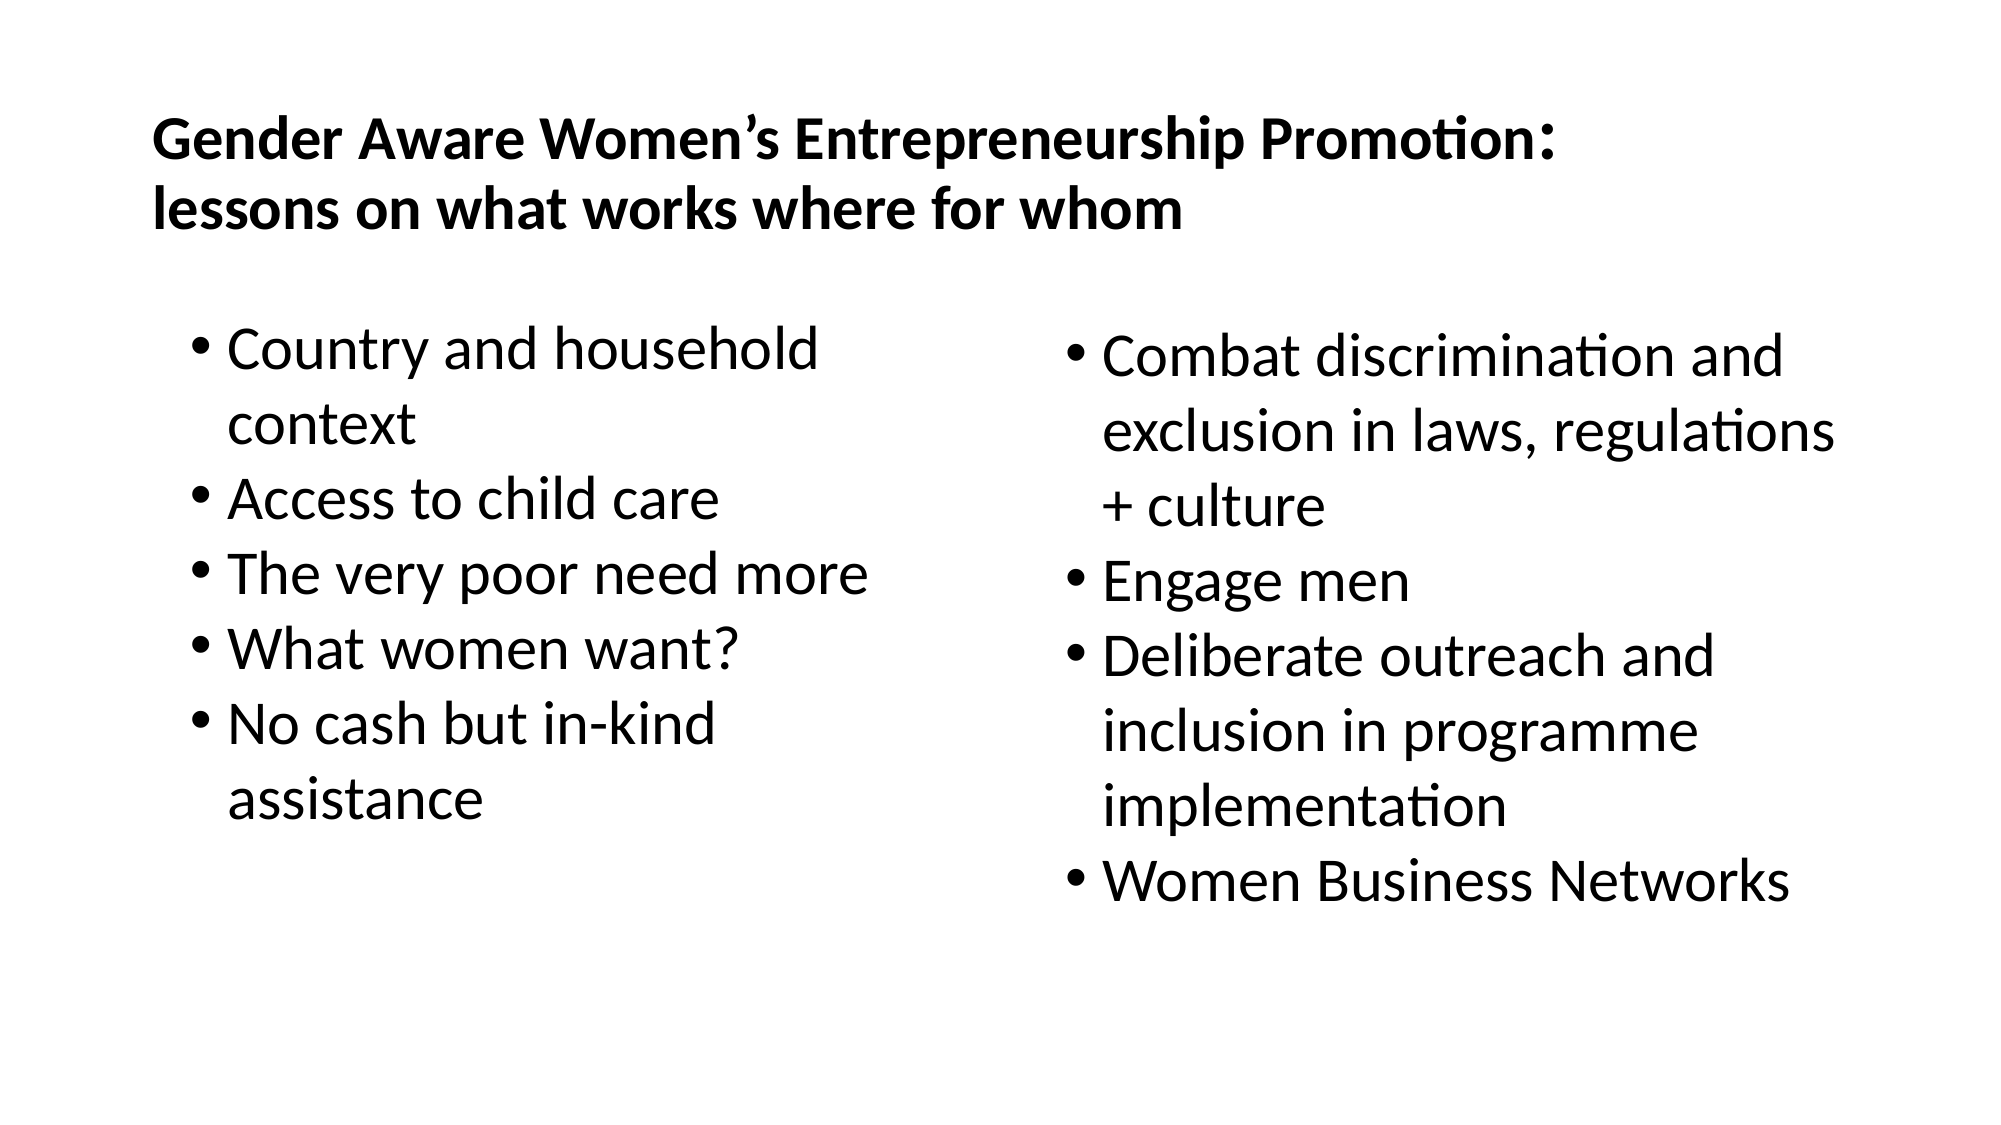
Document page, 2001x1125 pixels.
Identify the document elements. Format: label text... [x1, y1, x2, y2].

title Gender Aware Women’s Entrepreneurship Promotion: lessons on what works where for whom [137, 59, 1863, 278]
list Country and household context Access to child care The very poor need more What women want? No cash but in-kind assistance [137, 299, 988, 1014]
list Combat discrimination and exclusion in laws, regulations + culture Engage men Deliberate outreach and inclusion in programme implementation Women Business Networks [1012, 299, 1863, 1014]
